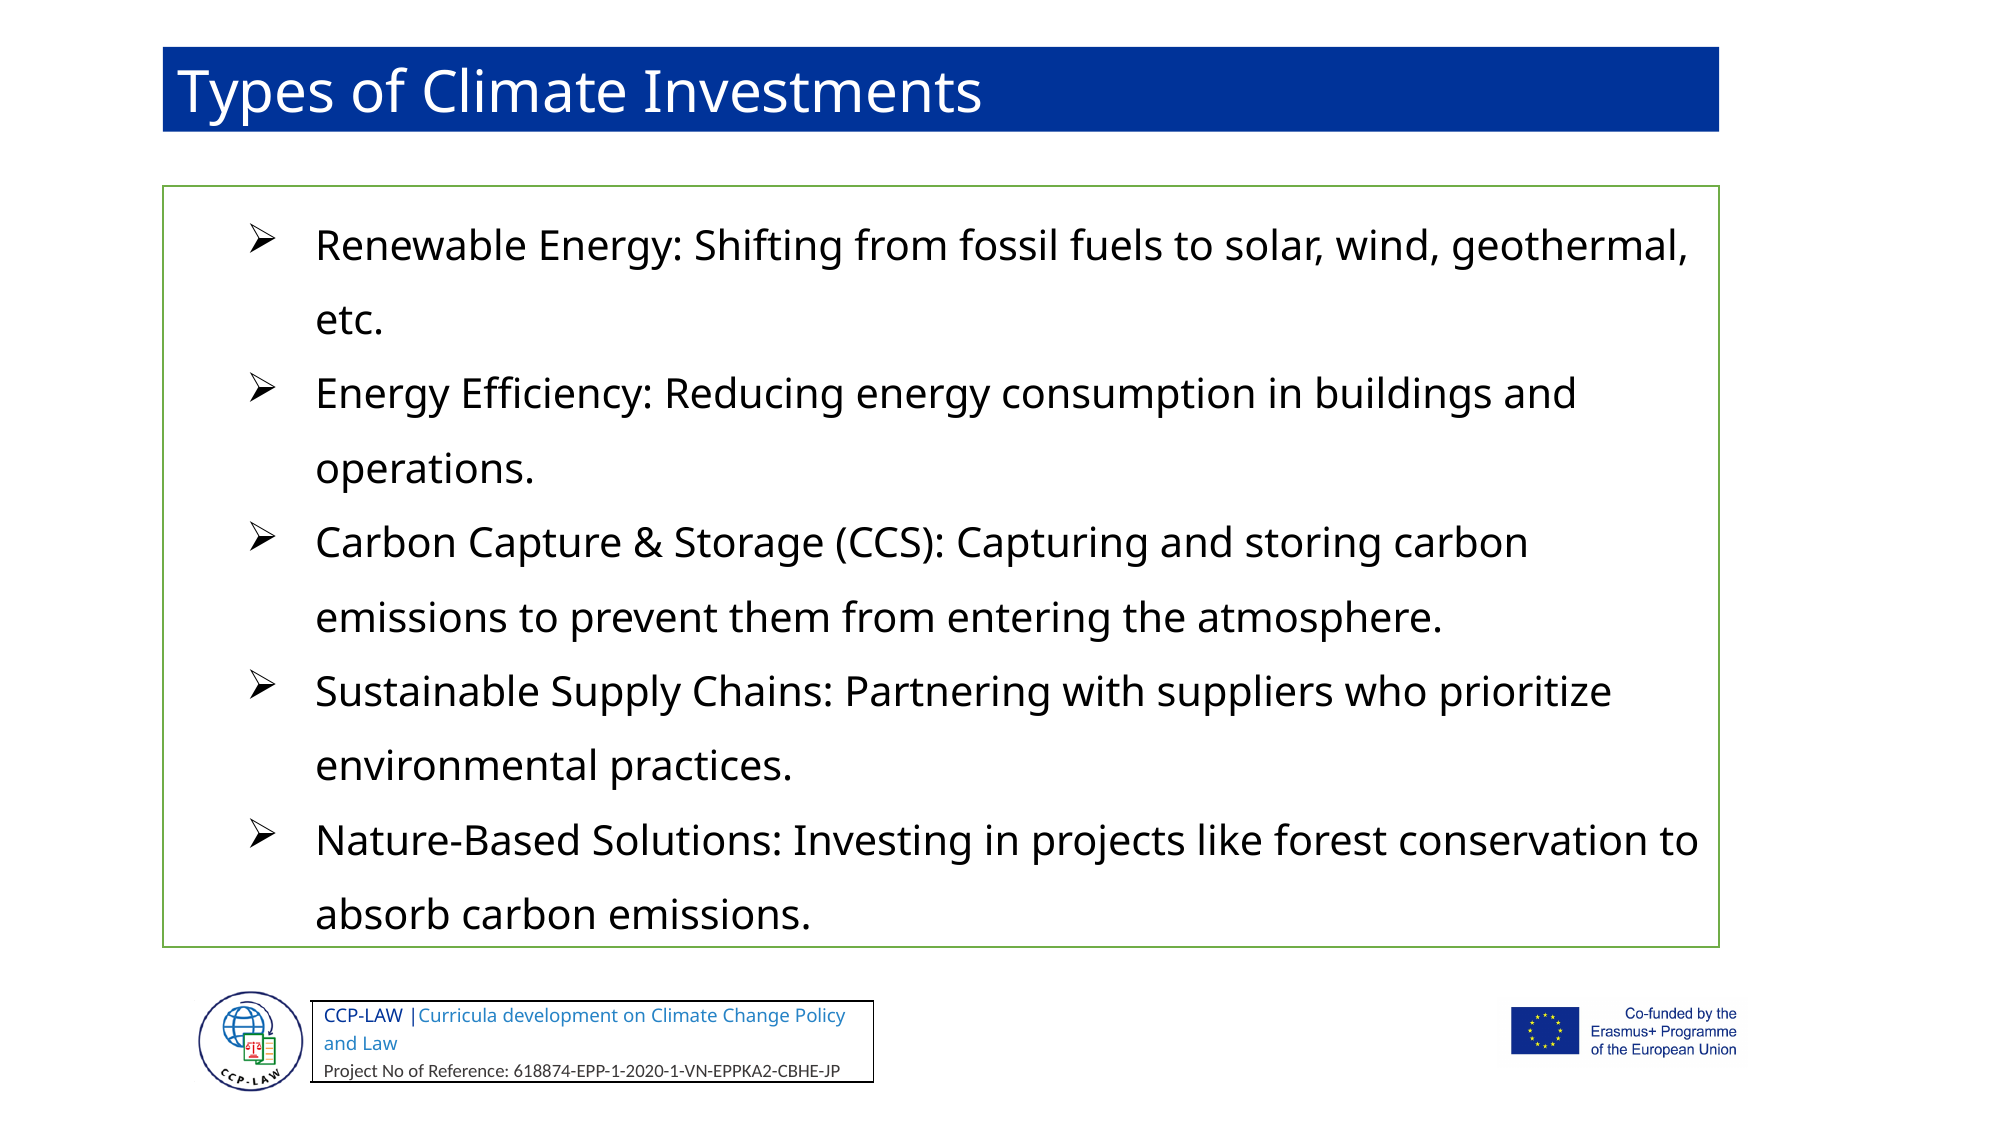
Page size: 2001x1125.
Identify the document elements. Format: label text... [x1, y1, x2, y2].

text_box Types of Climate Investments [162, 46, 1720, 132]
text_box Renewable Energy: Shifting from fossil fuels to solar, wind, geothermal, etc. Energy Efficiency: Reducing energy consumption in buildings and operations. Carbon Capture & Storage (CCS): Capturing and storing carbon emissions to prevent them from entering the atmosphere. Sustainable Supply Chains: Partnering with suppliers who prioritize environmental practices. Nature-Based Solutions: Investing in projects like forest conservation to absorb carbon emissions. [162, 186, 1720, 947]
picture [1497, 997, 1748, 1068]
picture [195, 984, 310, 1095]
